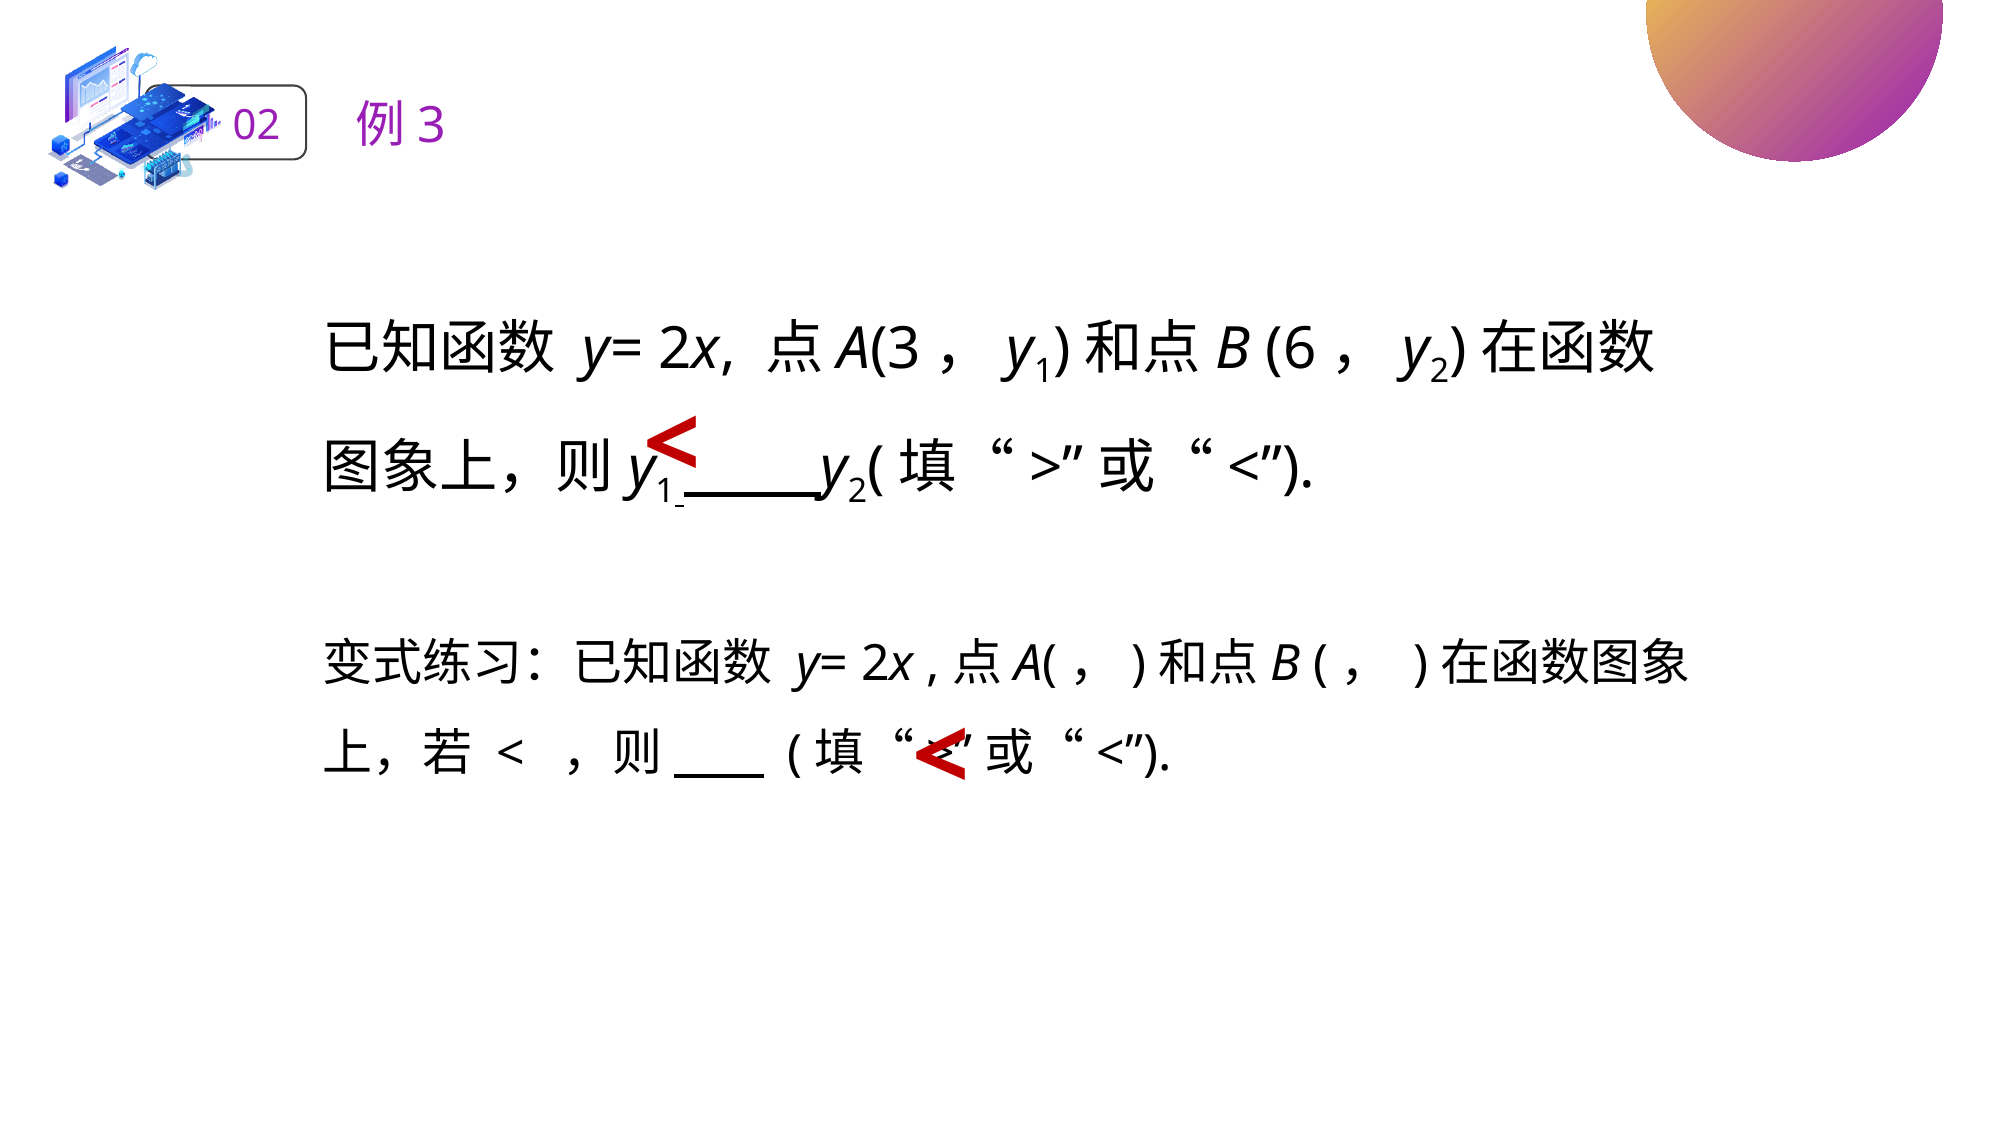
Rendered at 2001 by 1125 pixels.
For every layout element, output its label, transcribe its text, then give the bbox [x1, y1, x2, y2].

text_box [1645, 0, 1944, 163]
text_box 已知函数 y= 2x, 点A(3，y1)和点B (6，y2)在函数图象上，则y1 y2(填“>”或“<”). [308, 262, 1691, 517]
text_box < [628, 370, 748, 506]
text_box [47, 46, 957, 190]
text_box < [897, 623, 1016, 818]
